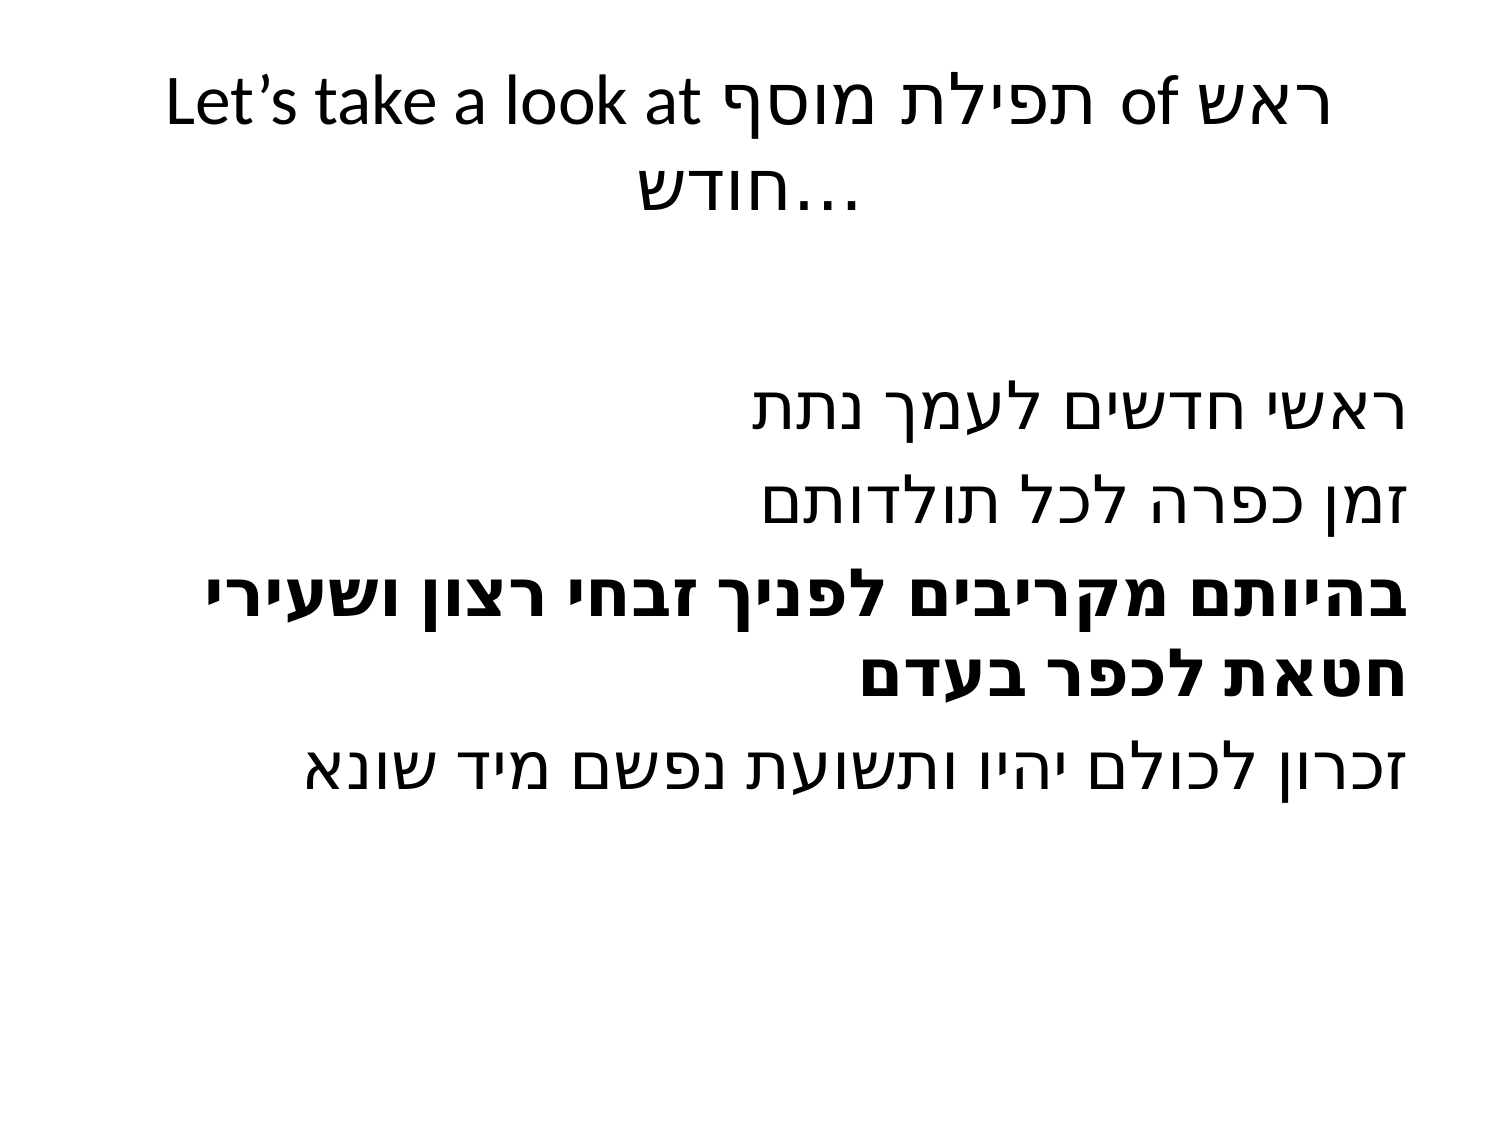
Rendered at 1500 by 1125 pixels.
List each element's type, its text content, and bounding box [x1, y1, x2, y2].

title Let’s take a look at תפילת מוסף of ראש חודש… [75, 45, 1425, 233]
list ראשי חדשים לעמך נתת זמן כפרה לכל תולדותם בהיותם מקריבים לפניך זבחי רצון ושעירי חטאת לכפר בעדם זכרון לכולם יהיו ותשועת נפשם מיד שונא [75, 262, 1425, 1005]
